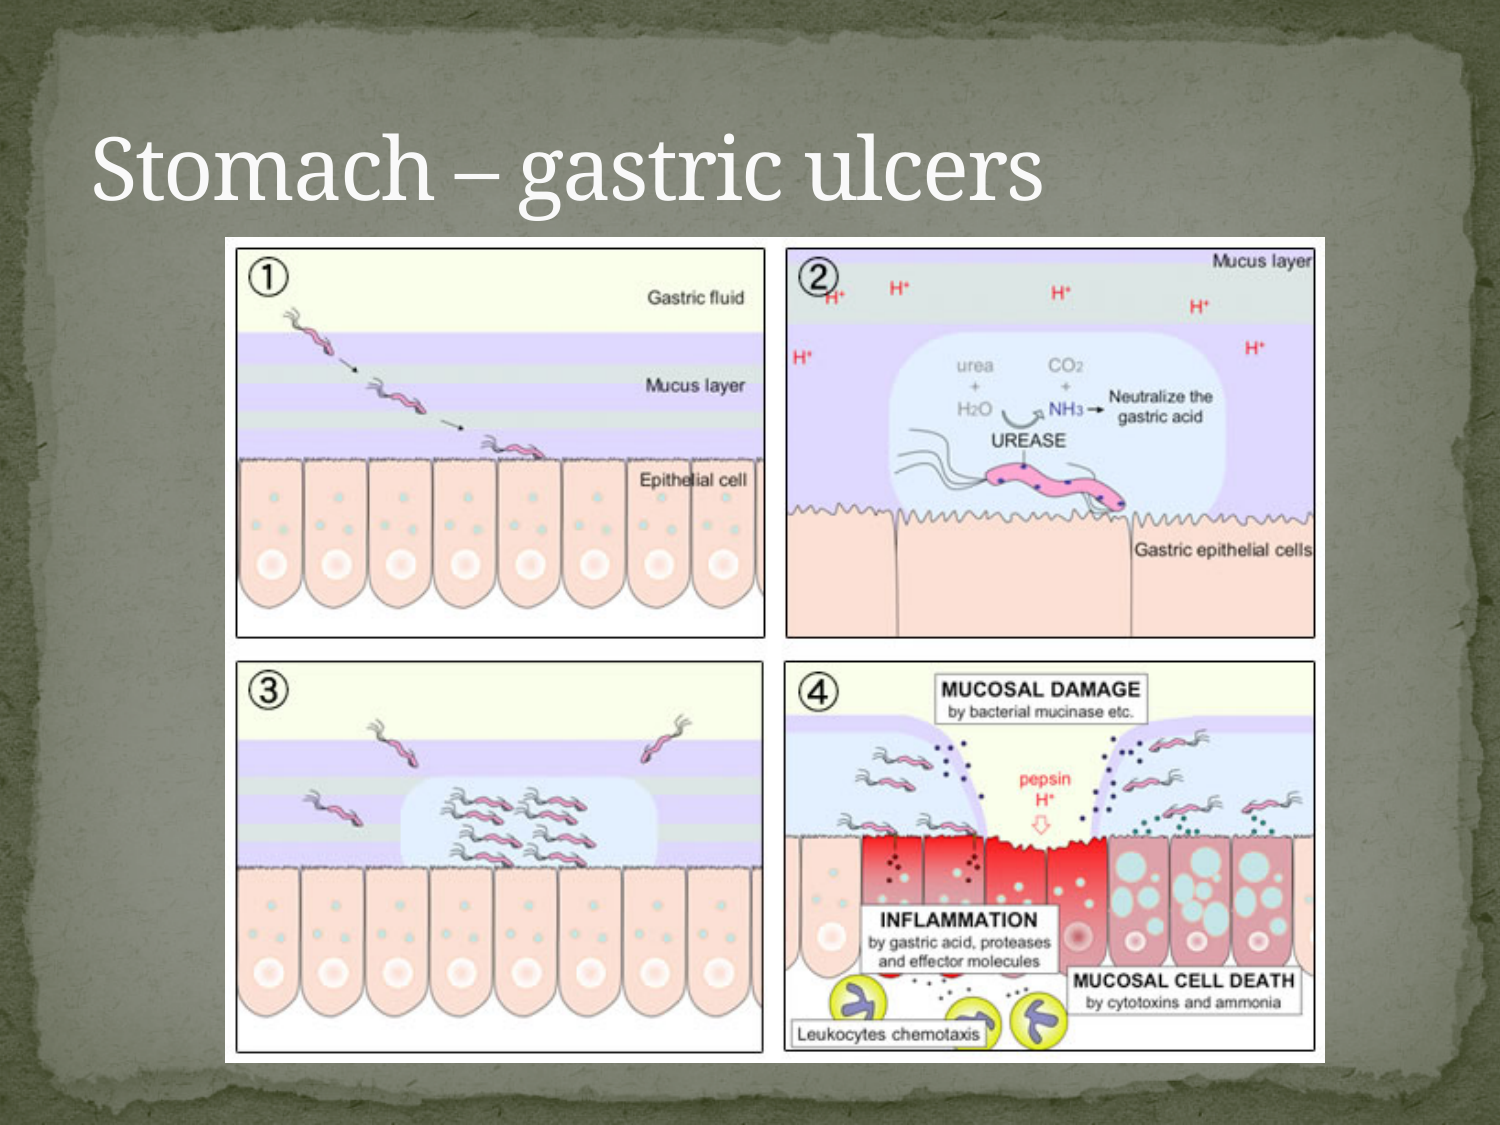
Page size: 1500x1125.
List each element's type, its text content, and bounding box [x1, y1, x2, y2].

title Stomach – gastric ulcers [74, 24, 1425, 225]
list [227, 240, 1324, 1060]
